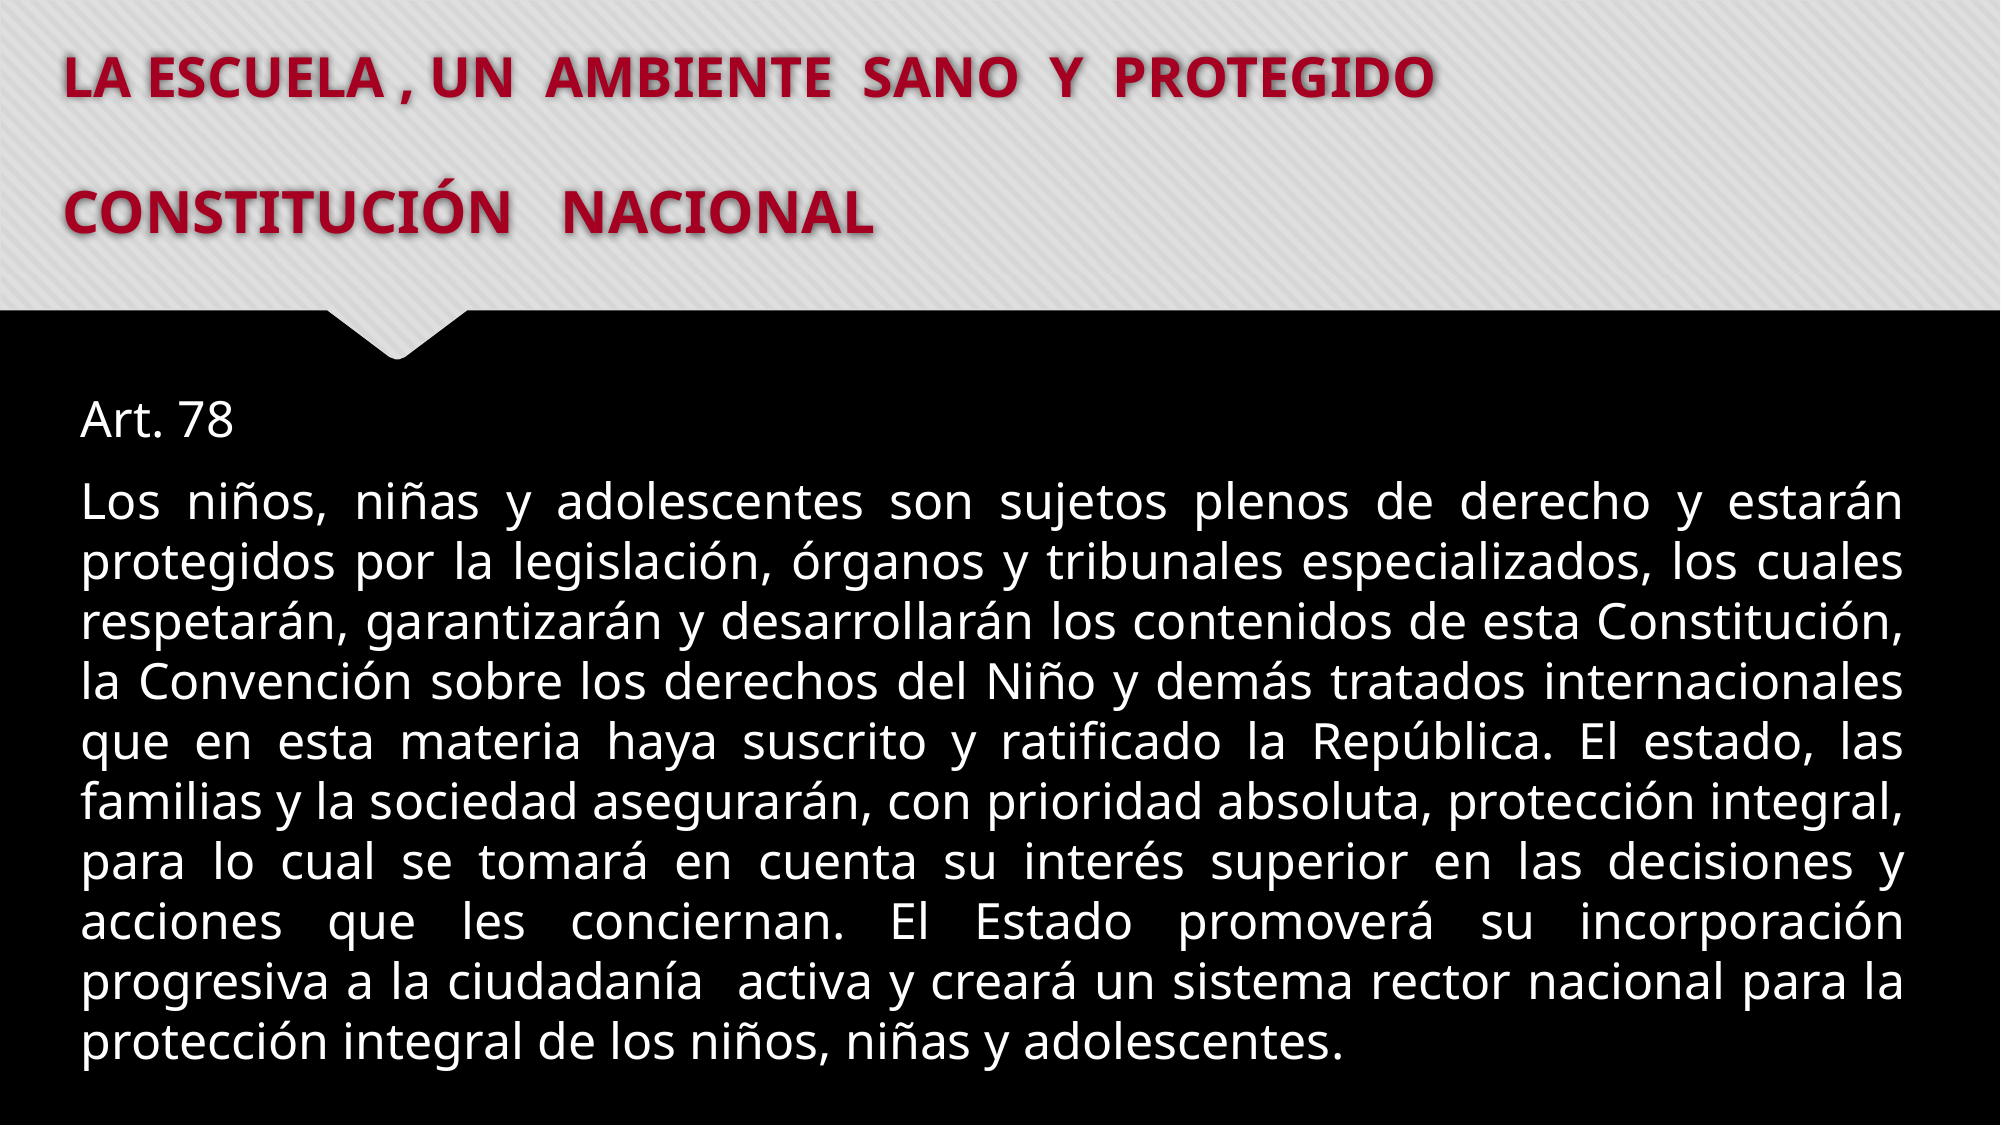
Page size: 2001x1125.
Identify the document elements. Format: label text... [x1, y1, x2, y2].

list Art. 78 Los niños, niñas y adolescentes son sujetos plenos de derecho y estarán protegidos por la legislación, órganos y tribunales especializados, los cuales respetarán, garantizarán y desarrollarán los contenidos de esta Constitución, la Convención sobre los derechos del Niño y demás tratados internacionales que en esta materia haya suscrito y ratificado la República. El estado, las familias y la sociedad asegurarán, con prioridad absoluta, protección integral, para lo cual se tomará en cuenta su interés superior en las decisiones y acciones que les conciernan. El Estado promoverá su incorporación progresiva a la ciudadanía activa y creará un sistema rector nacional para la protección integral de los niños, niñas y adolescentes. [65, 348, 1922, 1109]
title LA ESCUELA , UN AMBIENTE SANO Y PROTEGIDO CONSTITUCIÓN NACIONAL [47, 34, 1954, 253]
